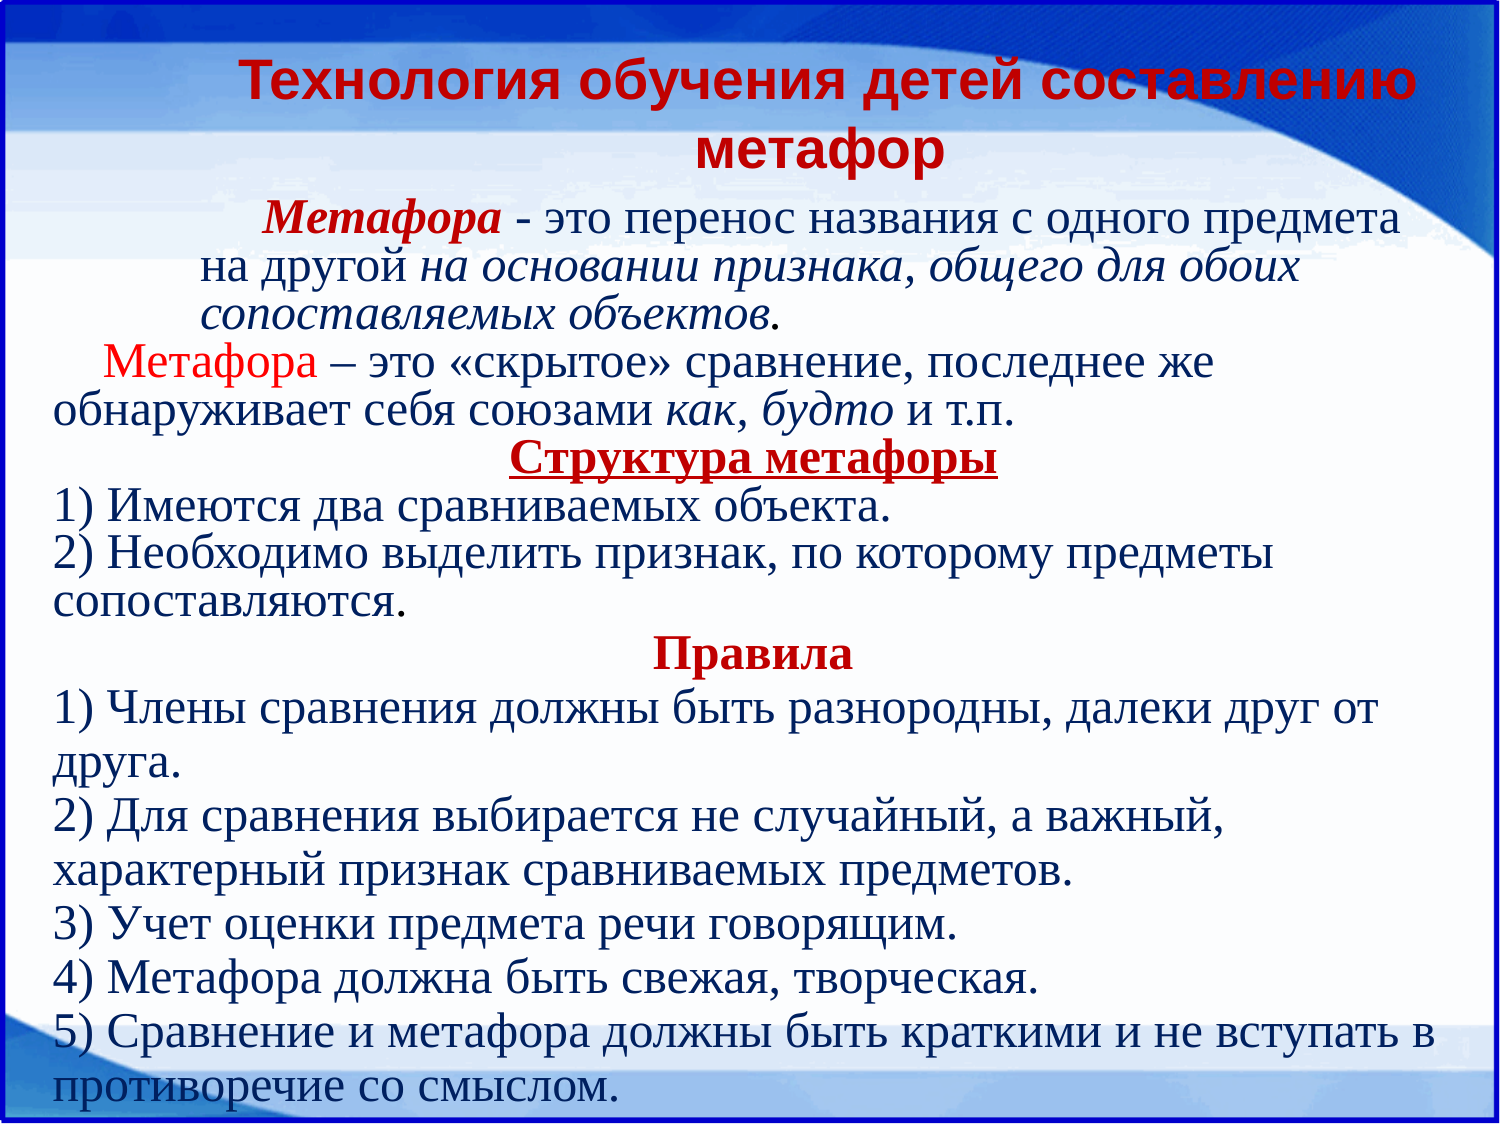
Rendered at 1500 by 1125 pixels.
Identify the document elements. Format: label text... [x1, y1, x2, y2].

picture [0, 0, 1500, 1125]
list Метафора - это перенос названия с одного предмета на другой на основании признака, общего для обоих сопоставляемых объектов. Метафора – это «скрытое» сравнение, последнее же обнаруживает себя союзами как, будто и т.п. Структура метафоры 1) Имеются два сравниваемых объекта. 2) Необходимо выделить признак, по которому предметы сопоставляются. Правила 1) Члены сравнения должны быть разнородны, далеки друг от друга. 2) Для сравнения выбирается не случайный, а важный, характерный признак сравниваемых предметов. 3) Учет оценки предмета речи говорящим. 4) Метафора должна быть свежая, творческая. 5) Сравнение и метафора должны быть краткими и не вступать в противоречие со смыслом. [37, 187, 1469, 1125]
title Технология обучения детей составлению метафор [188, 35, 1468, 187]
